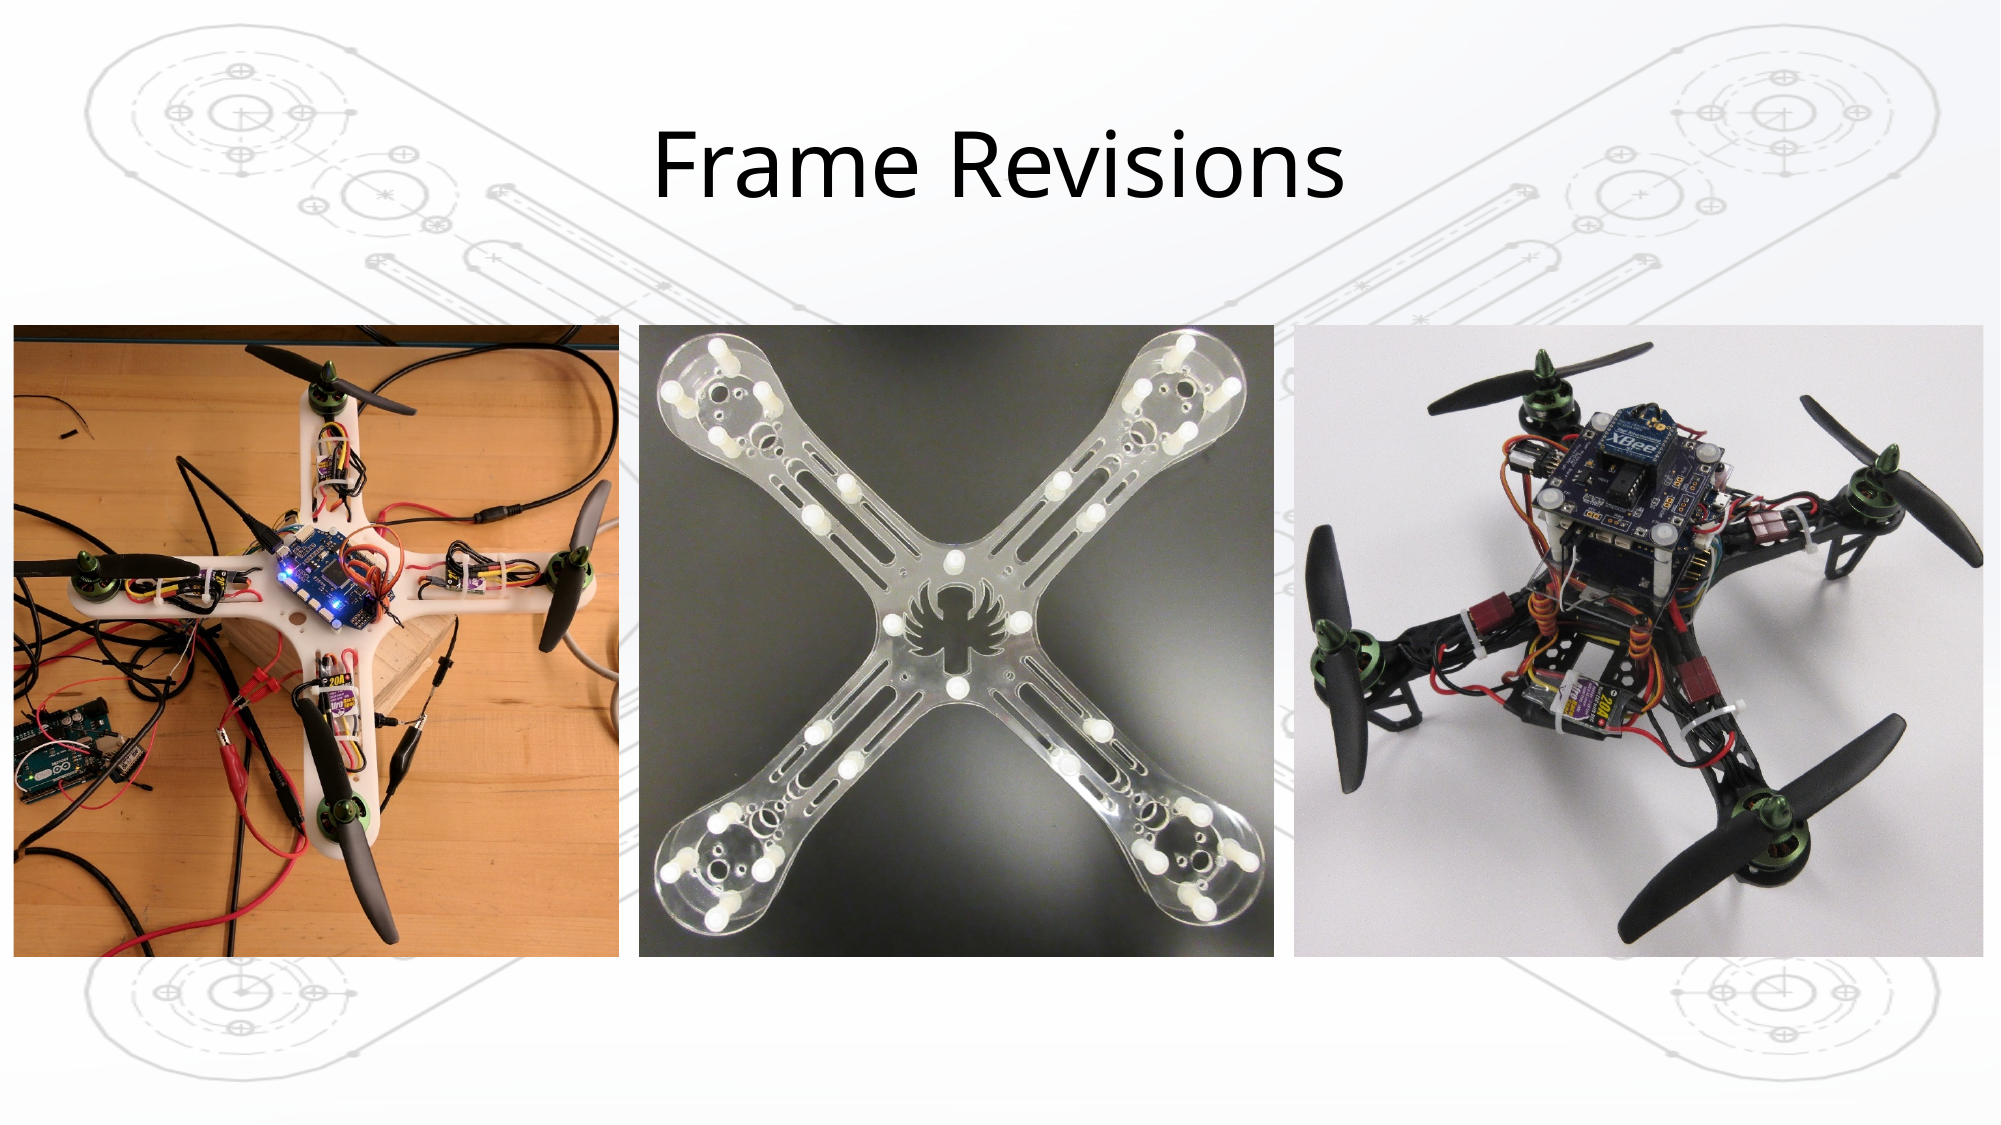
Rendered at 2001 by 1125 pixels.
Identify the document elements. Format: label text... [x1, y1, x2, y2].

picture [1294, 325, 1984, 957]
text_box Frame Revisions [635, 97, 1363, 223]
picture [13, 325, 619, 957]
picture [639, 325, 1274, 957]
